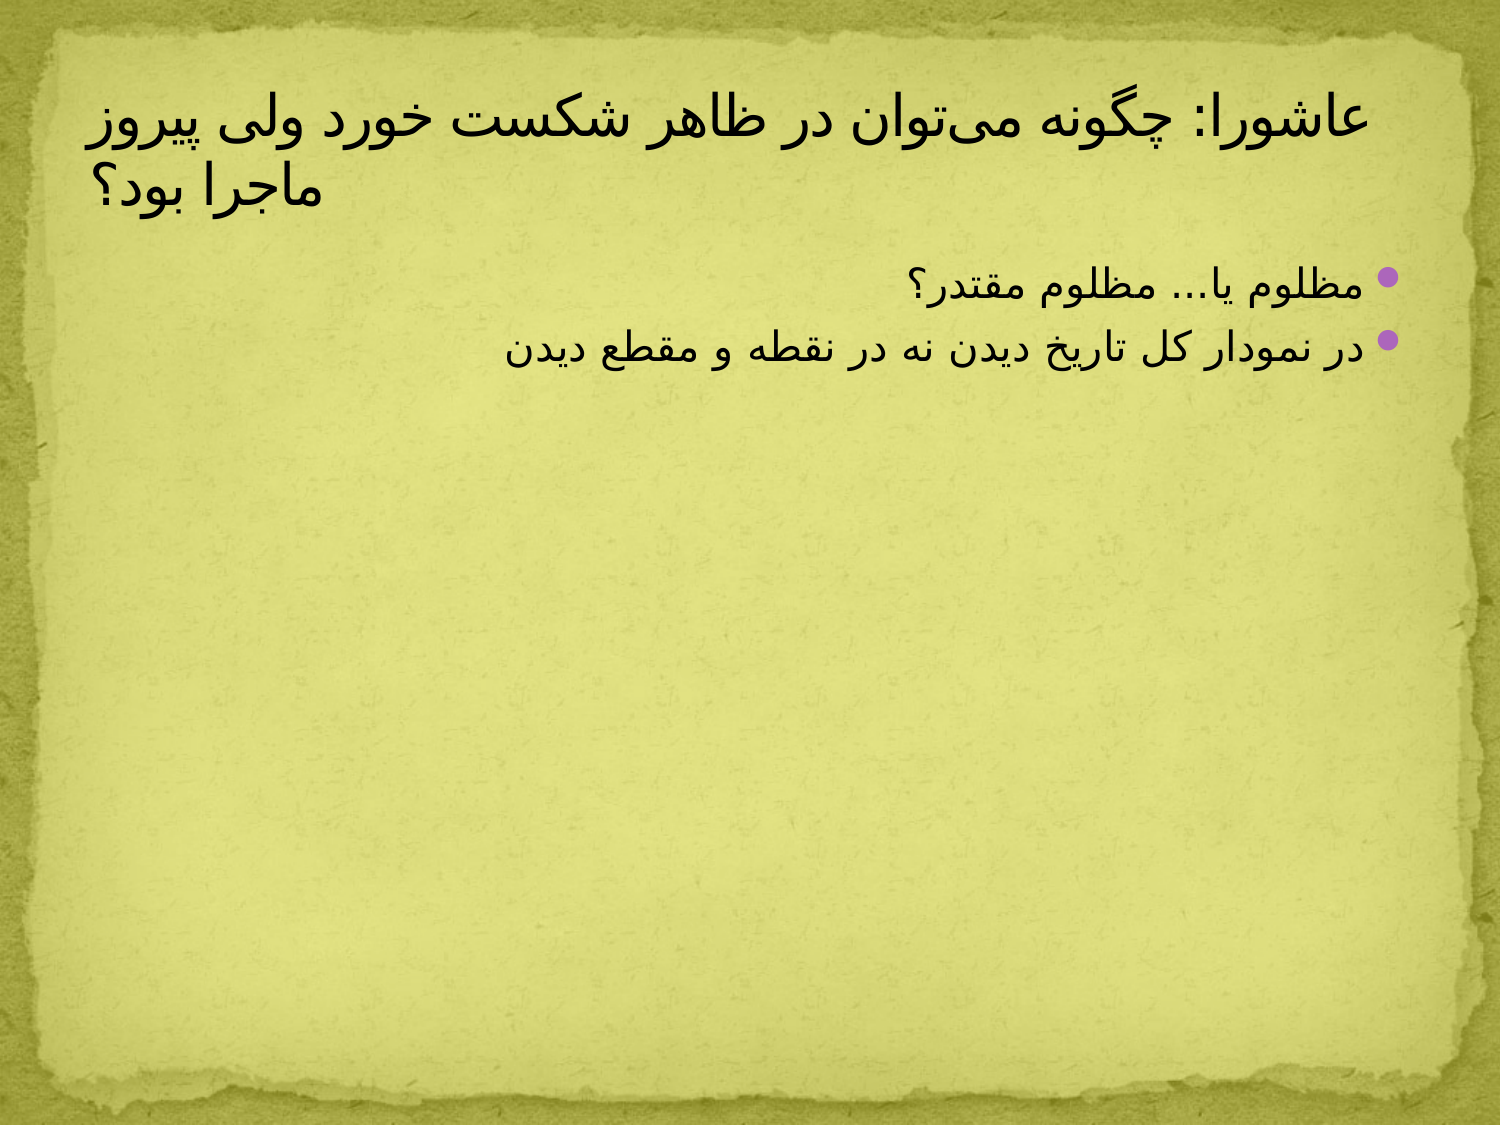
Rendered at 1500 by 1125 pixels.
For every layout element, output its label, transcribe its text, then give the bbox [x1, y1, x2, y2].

list مظلوم یا... مظلوم مقتدر؟ در نمودار کل تاریخ دیدن نه در نقطه و مقطع دیدن [75, 249, 1425, 1000]
title عاشورا: چگونه می‌توان در ظاهر شکست خورد ولی پیروز ماجرا بود؟ [74, 24, 1425, 225]
